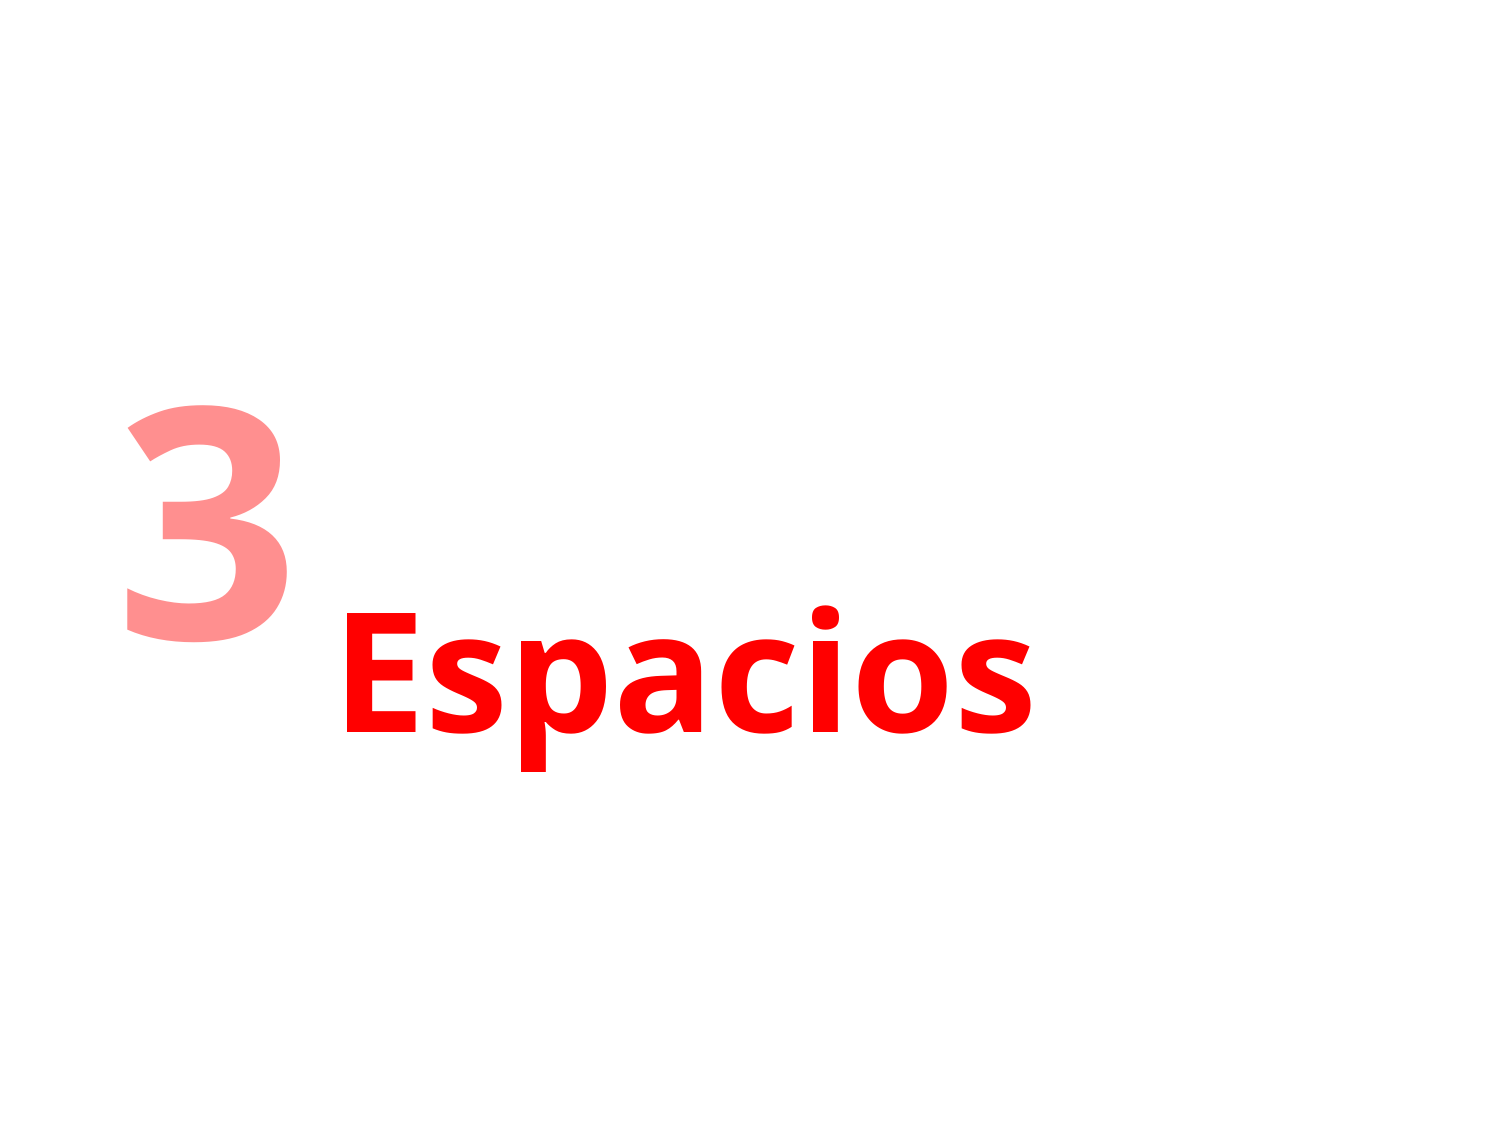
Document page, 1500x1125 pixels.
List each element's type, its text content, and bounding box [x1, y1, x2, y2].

text_box 3 [100, 309, 316, 712]
text_box Espacios [182, 557, 1187, 773]
